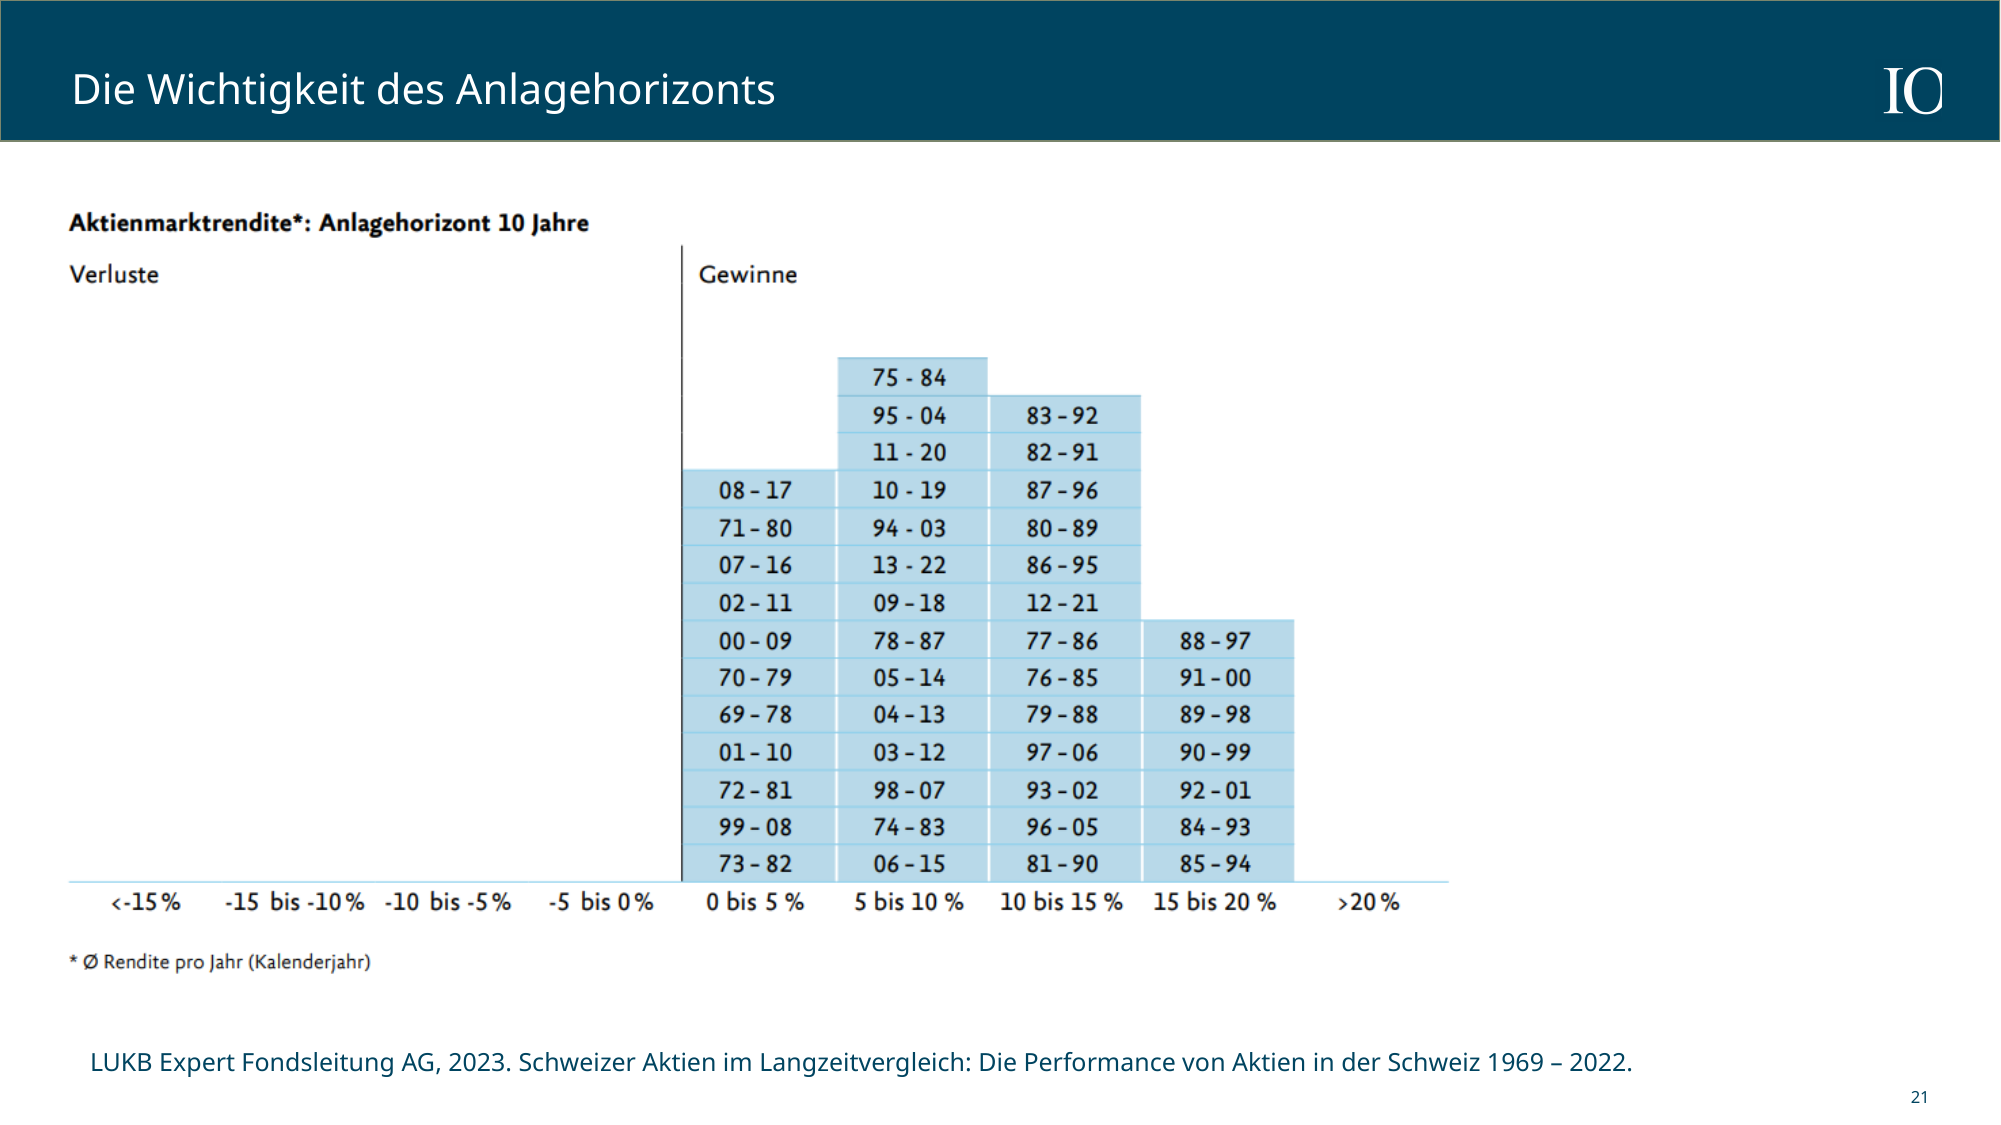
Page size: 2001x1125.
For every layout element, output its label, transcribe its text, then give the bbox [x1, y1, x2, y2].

picture [60, 204, 1460, 978]
text_box LUKB Expert Fondsleitung AG, 2023. Schweizer Aktien im Langzeitvergleich: Die Performance von Aktien in der Schweiz 1969 – 2022. [75, 1039, 1651, 1085]
picture [1888, 69, 1899, 113]
picture [1905, 68, 1941, 114]
slide_number 21 [1412, 1080, 1945, 1116]
title Die Wichtigkeit des Anlagehorizonts [56, 50, 1710, 132]
